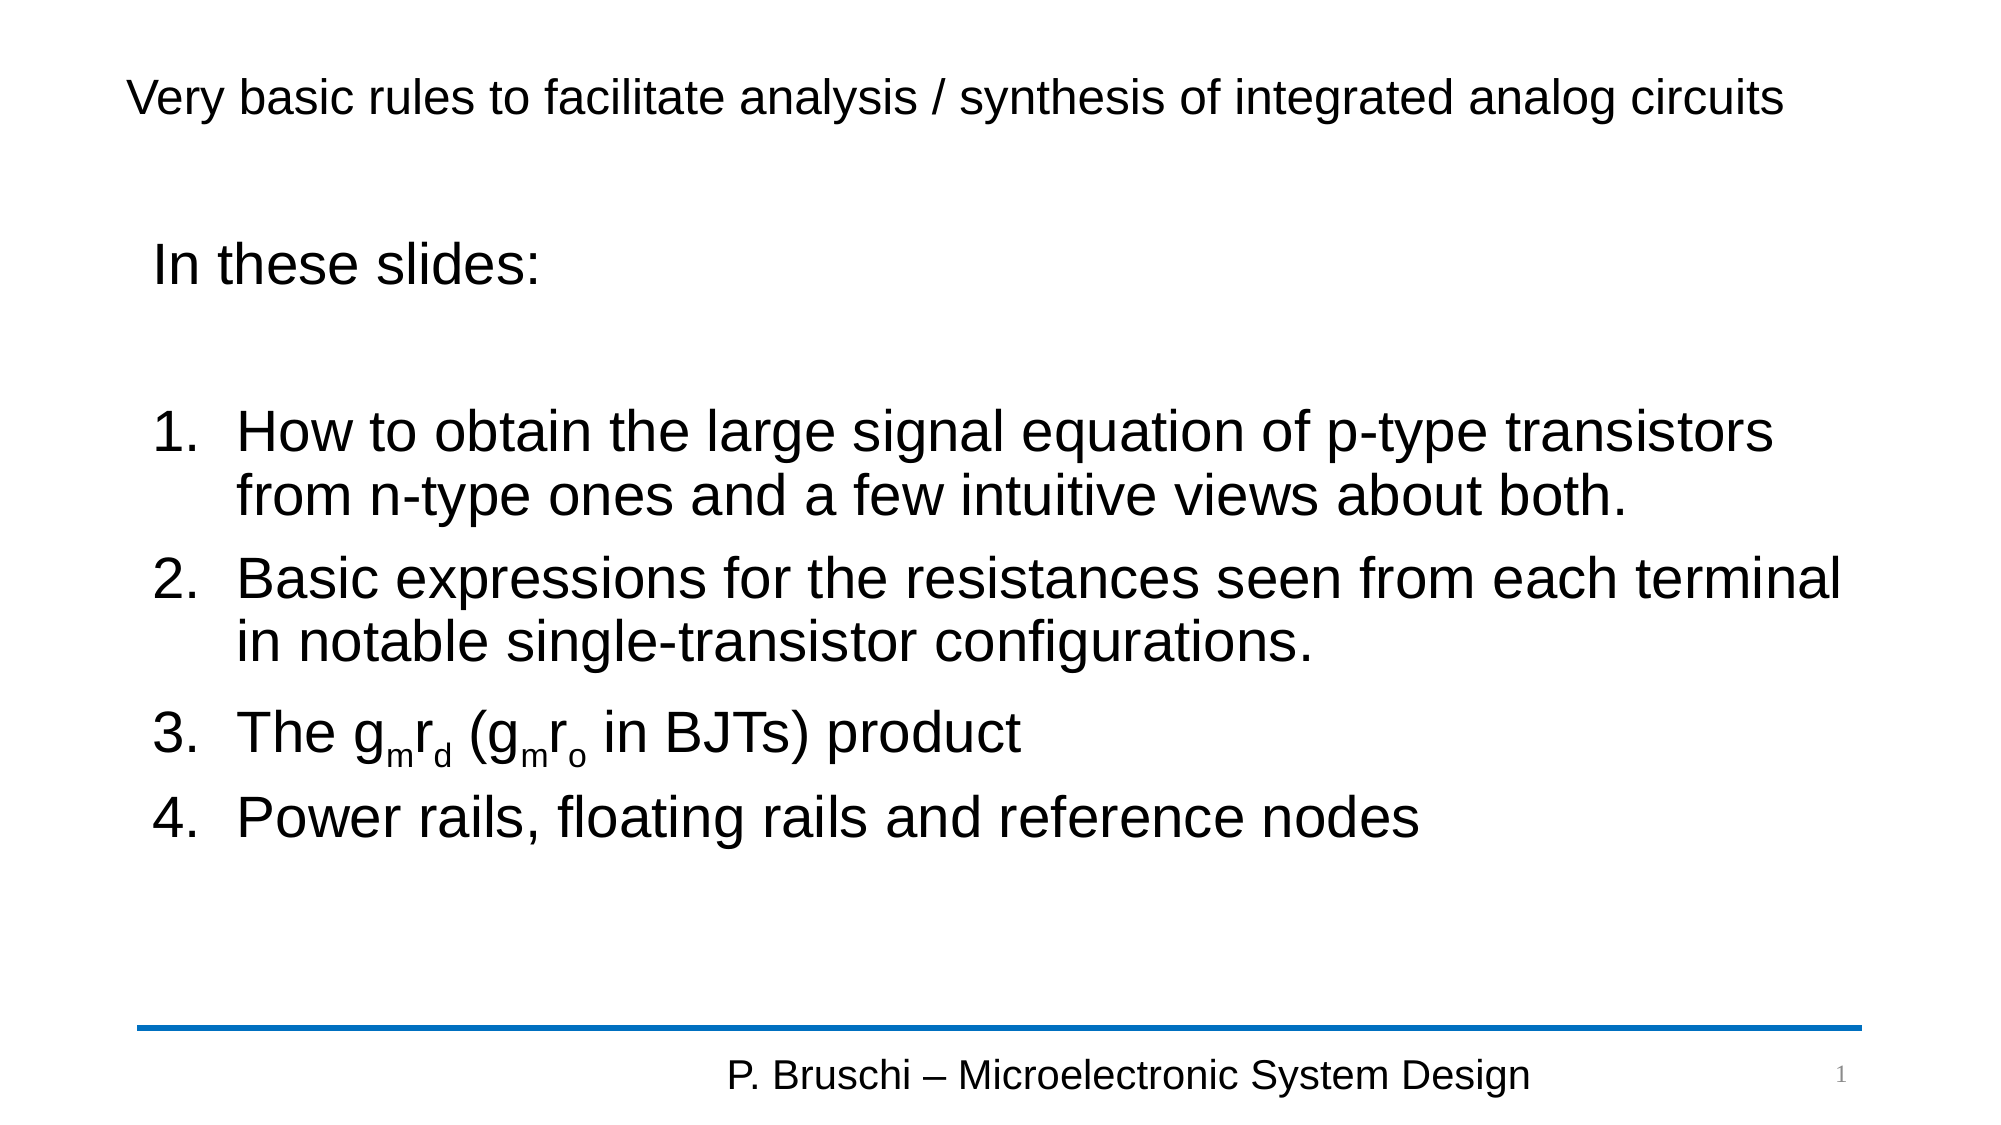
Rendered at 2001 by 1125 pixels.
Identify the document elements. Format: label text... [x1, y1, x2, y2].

title Very basic rules to facilitate analysis / synthesis of integrated analog circuits [92, 44, 1818, 153]
slide_number 1 [1718, 1042, 1863, 1103]
list In these slides: How to obtain the large signal equation of p-type transistors from n-type ones and a few intuitive views about both. Basic expressions for the resistances seen from each terminal in notable single-transistor configurations. The gmrd (gmro in BJTs) product Power rails, floating rails and reference nodes [137, 226, 1863, 950]
footer P. Bruschi – Microelectronic System Design [662, 1042, 1596, 1103]
